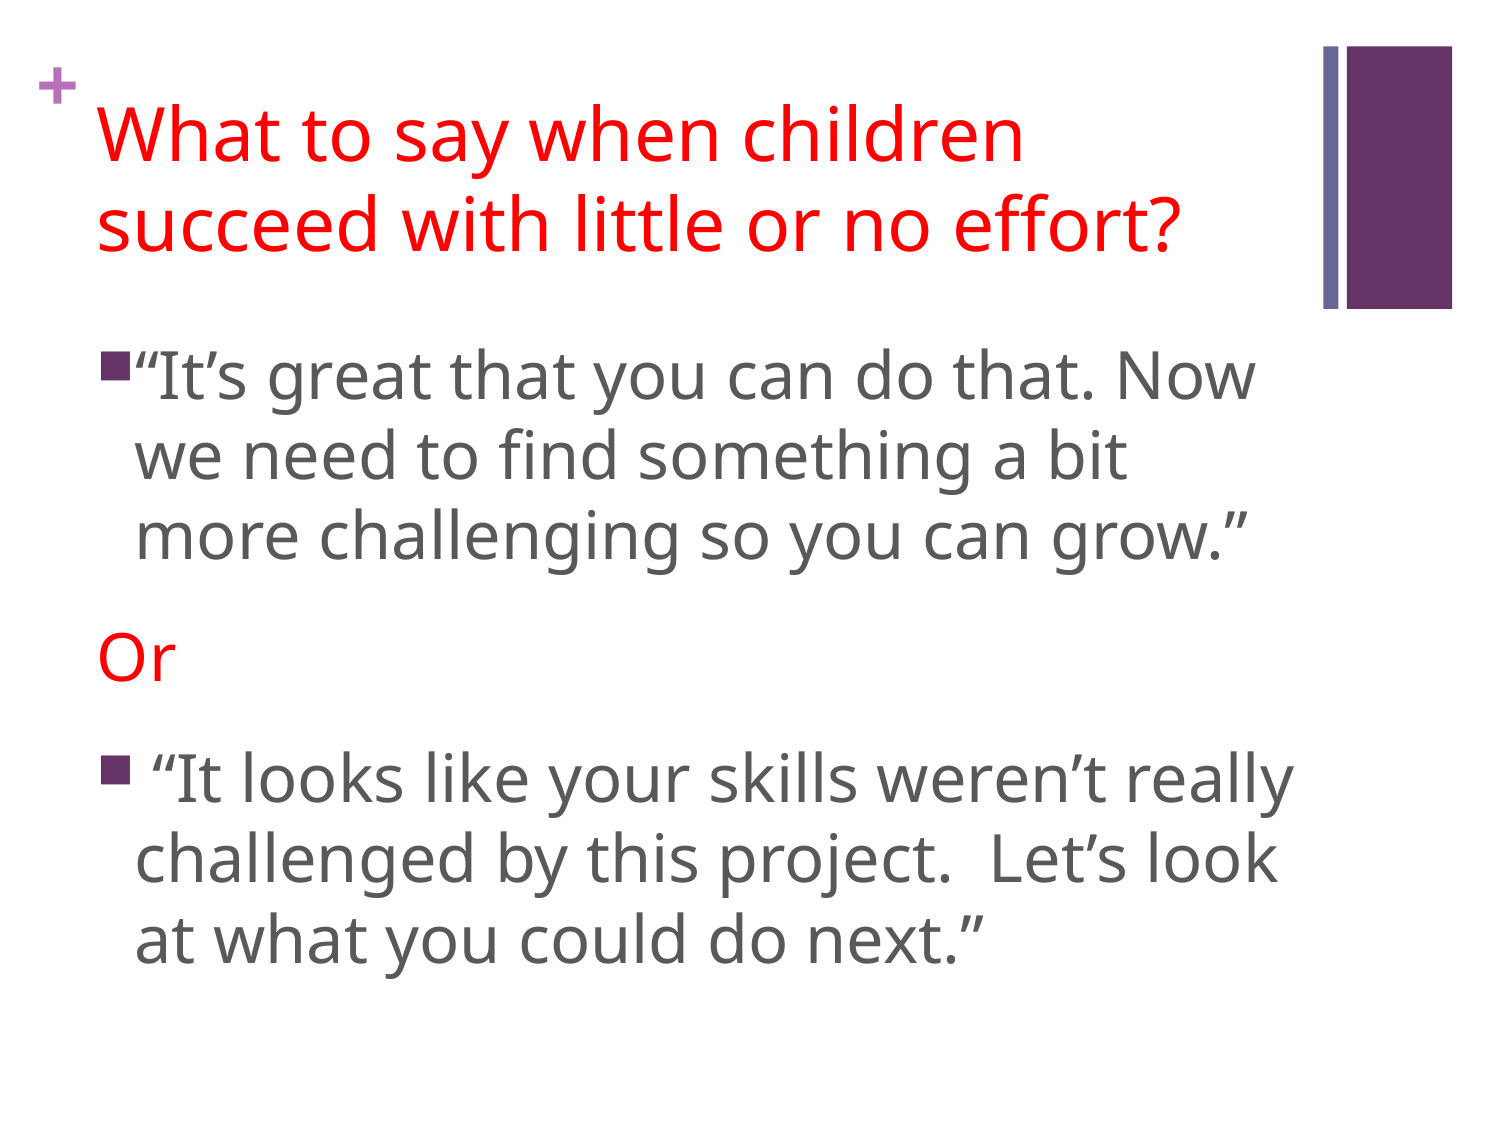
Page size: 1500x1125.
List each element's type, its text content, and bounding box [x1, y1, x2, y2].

title What to say when children succeed with little or no effort? [81, 79, 1322, 263]
list “It’s great that you can do that. Now we need to find something a bit more challenging so you can grow.” Or “It looks like your skills weren’t really challenged by this project. Let’s look at what you could do next.” [81, 324, 1322, 1005]
